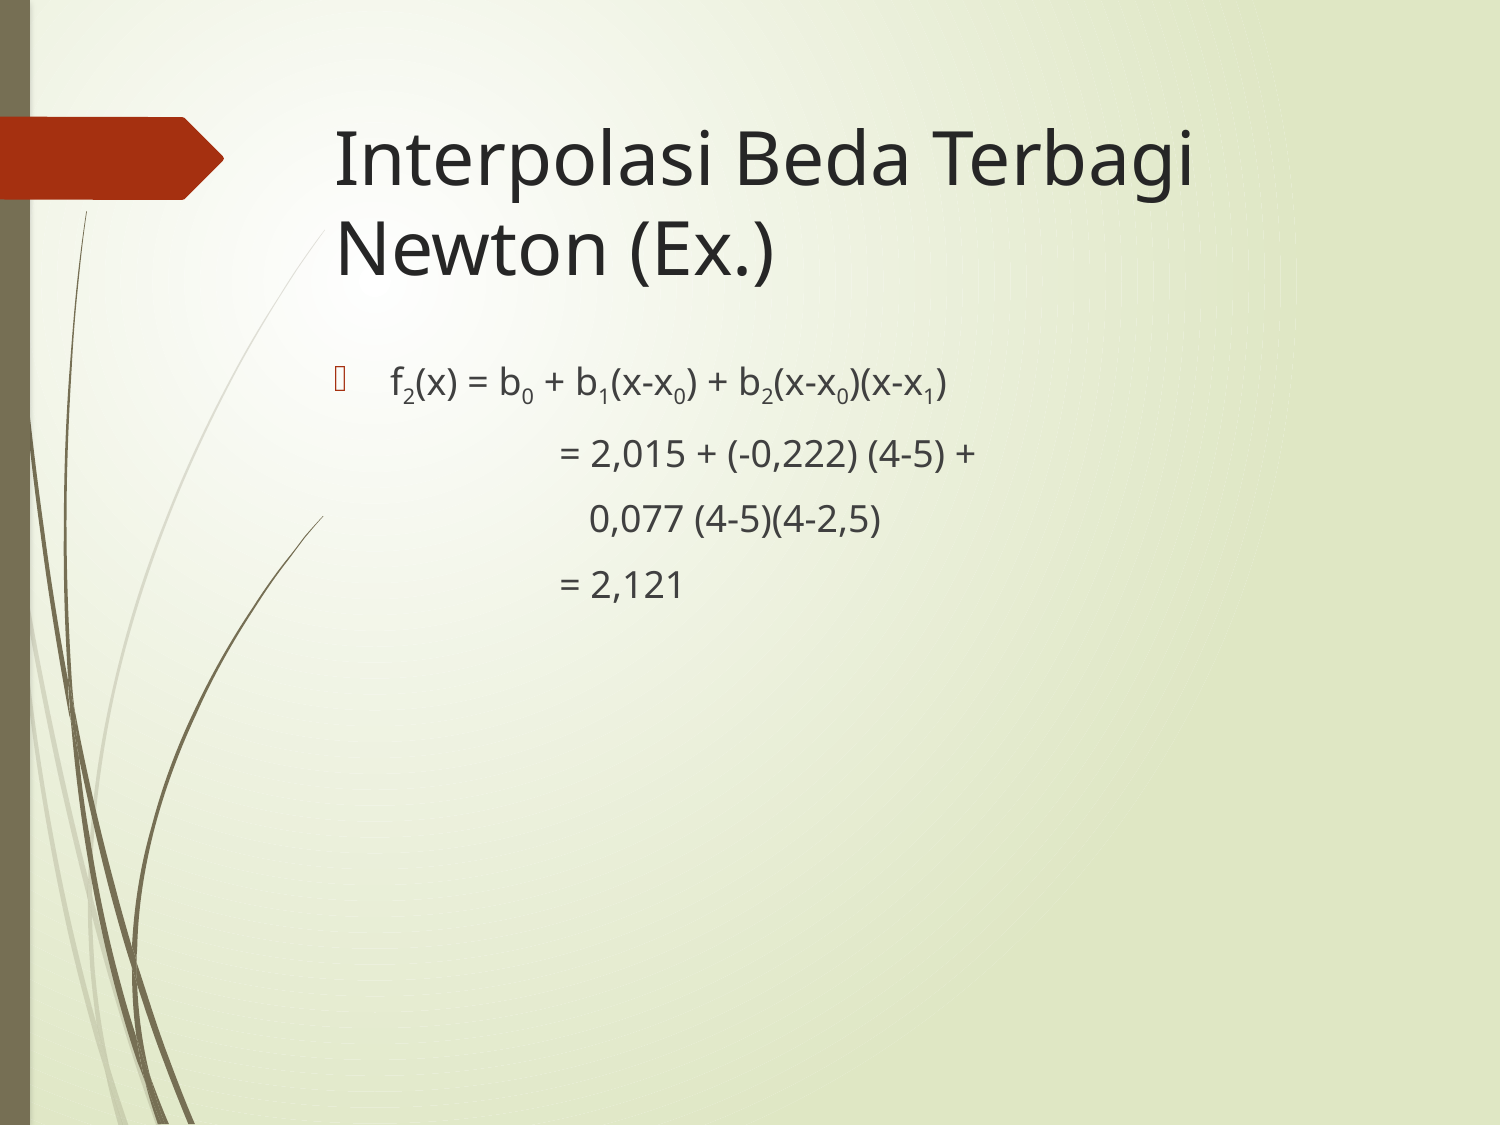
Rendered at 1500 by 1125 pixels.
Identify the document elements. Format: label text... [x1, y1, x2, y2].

list f2(x) = b0 + b1(x-x0) + b2(x-x0)(x-x1) = 2,015 + (-0,222) (4-5) + 0,077 (4-5)(4-2,5) = 2,121 [318, 350, 1400, 970]
title Interpolasi Beda Terbagi Newton (Ex.) [319, 102, 1400, 313]
